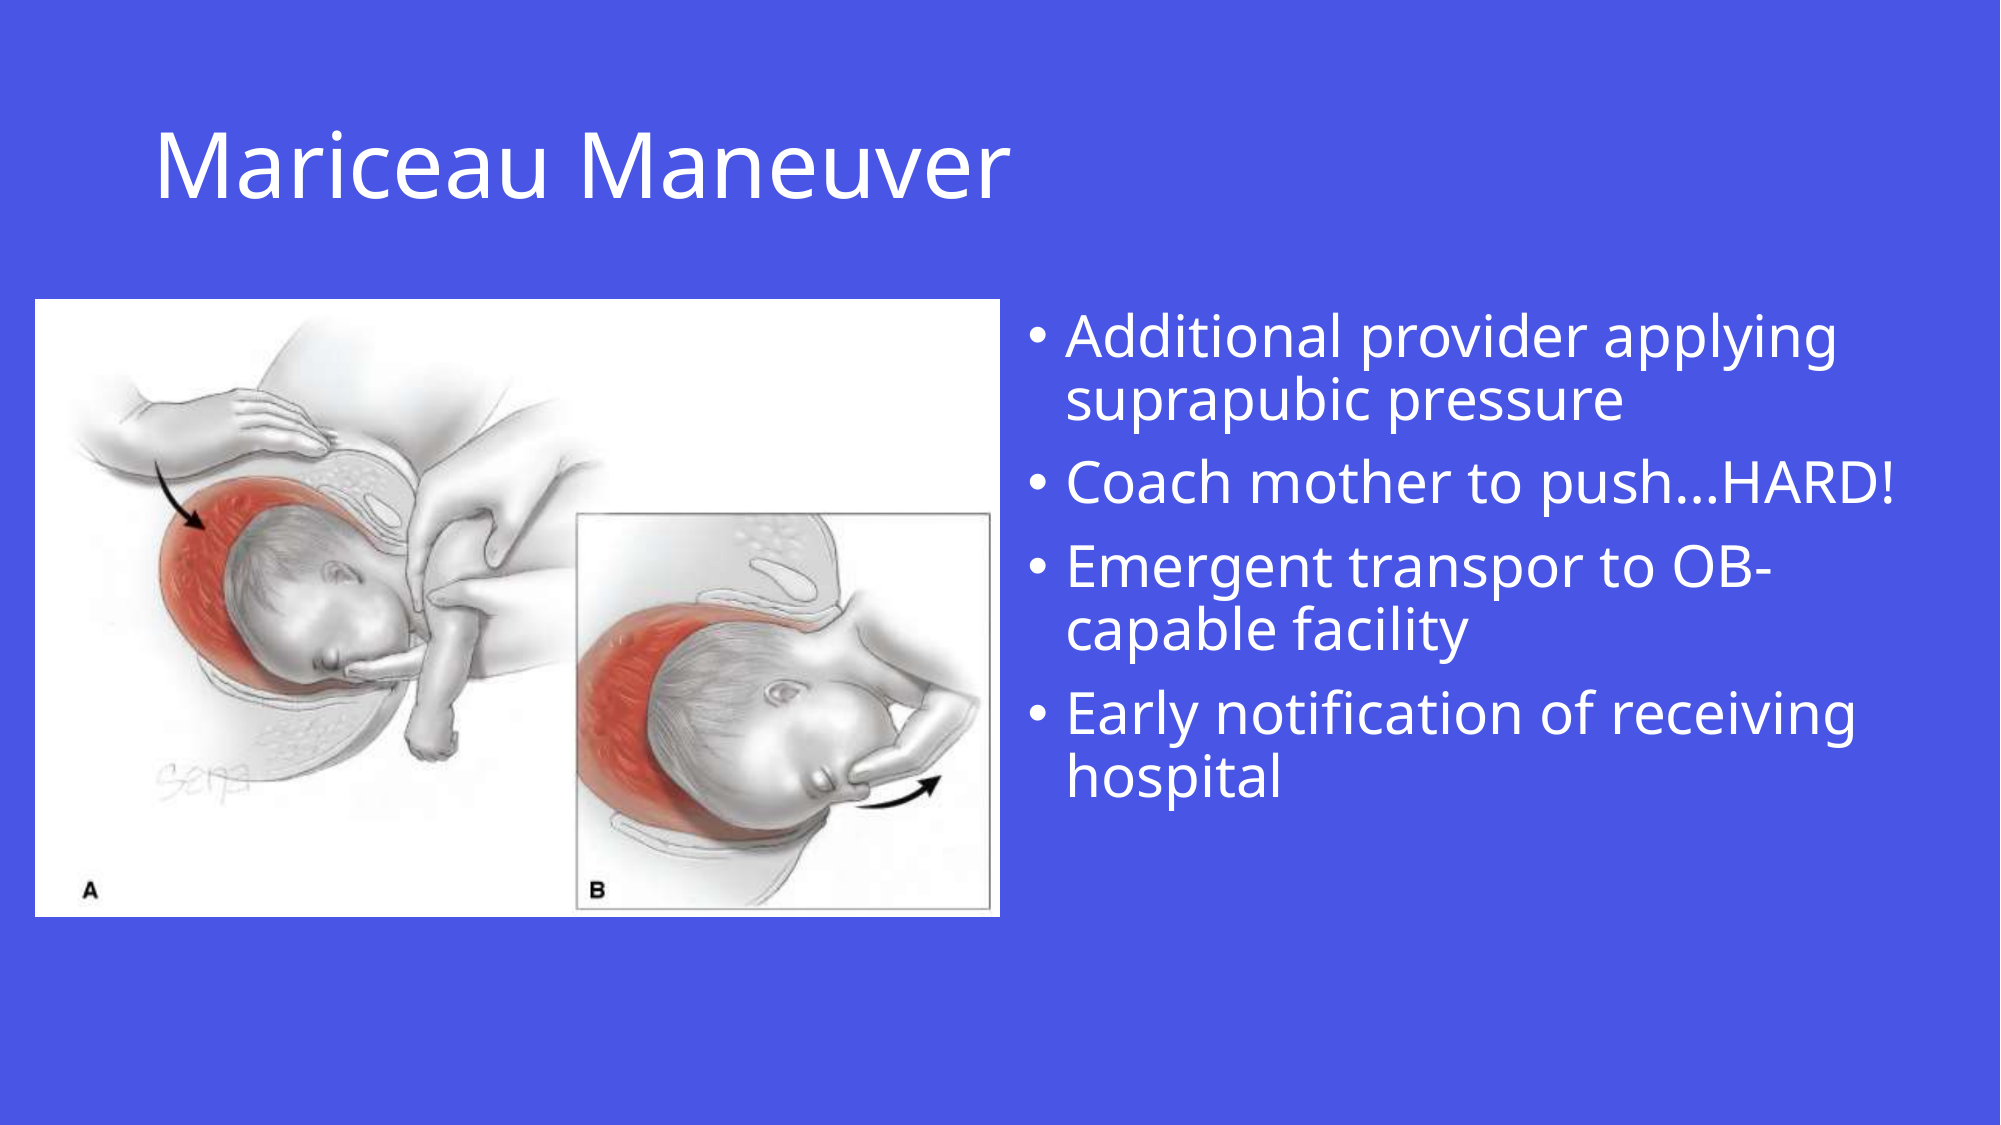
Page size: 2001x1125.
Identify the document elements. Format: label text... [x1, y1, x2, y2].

list Additional provider applying suprapubic pressure Coach mother to push…HARD! Emergent transpor to OB-capable facility Early notification of receiving hospital [1012, 299, 1955, 1014]
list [35, 298, 1001, 917]
title Mariceau Maneuver [137, 59, 1863, 278]
